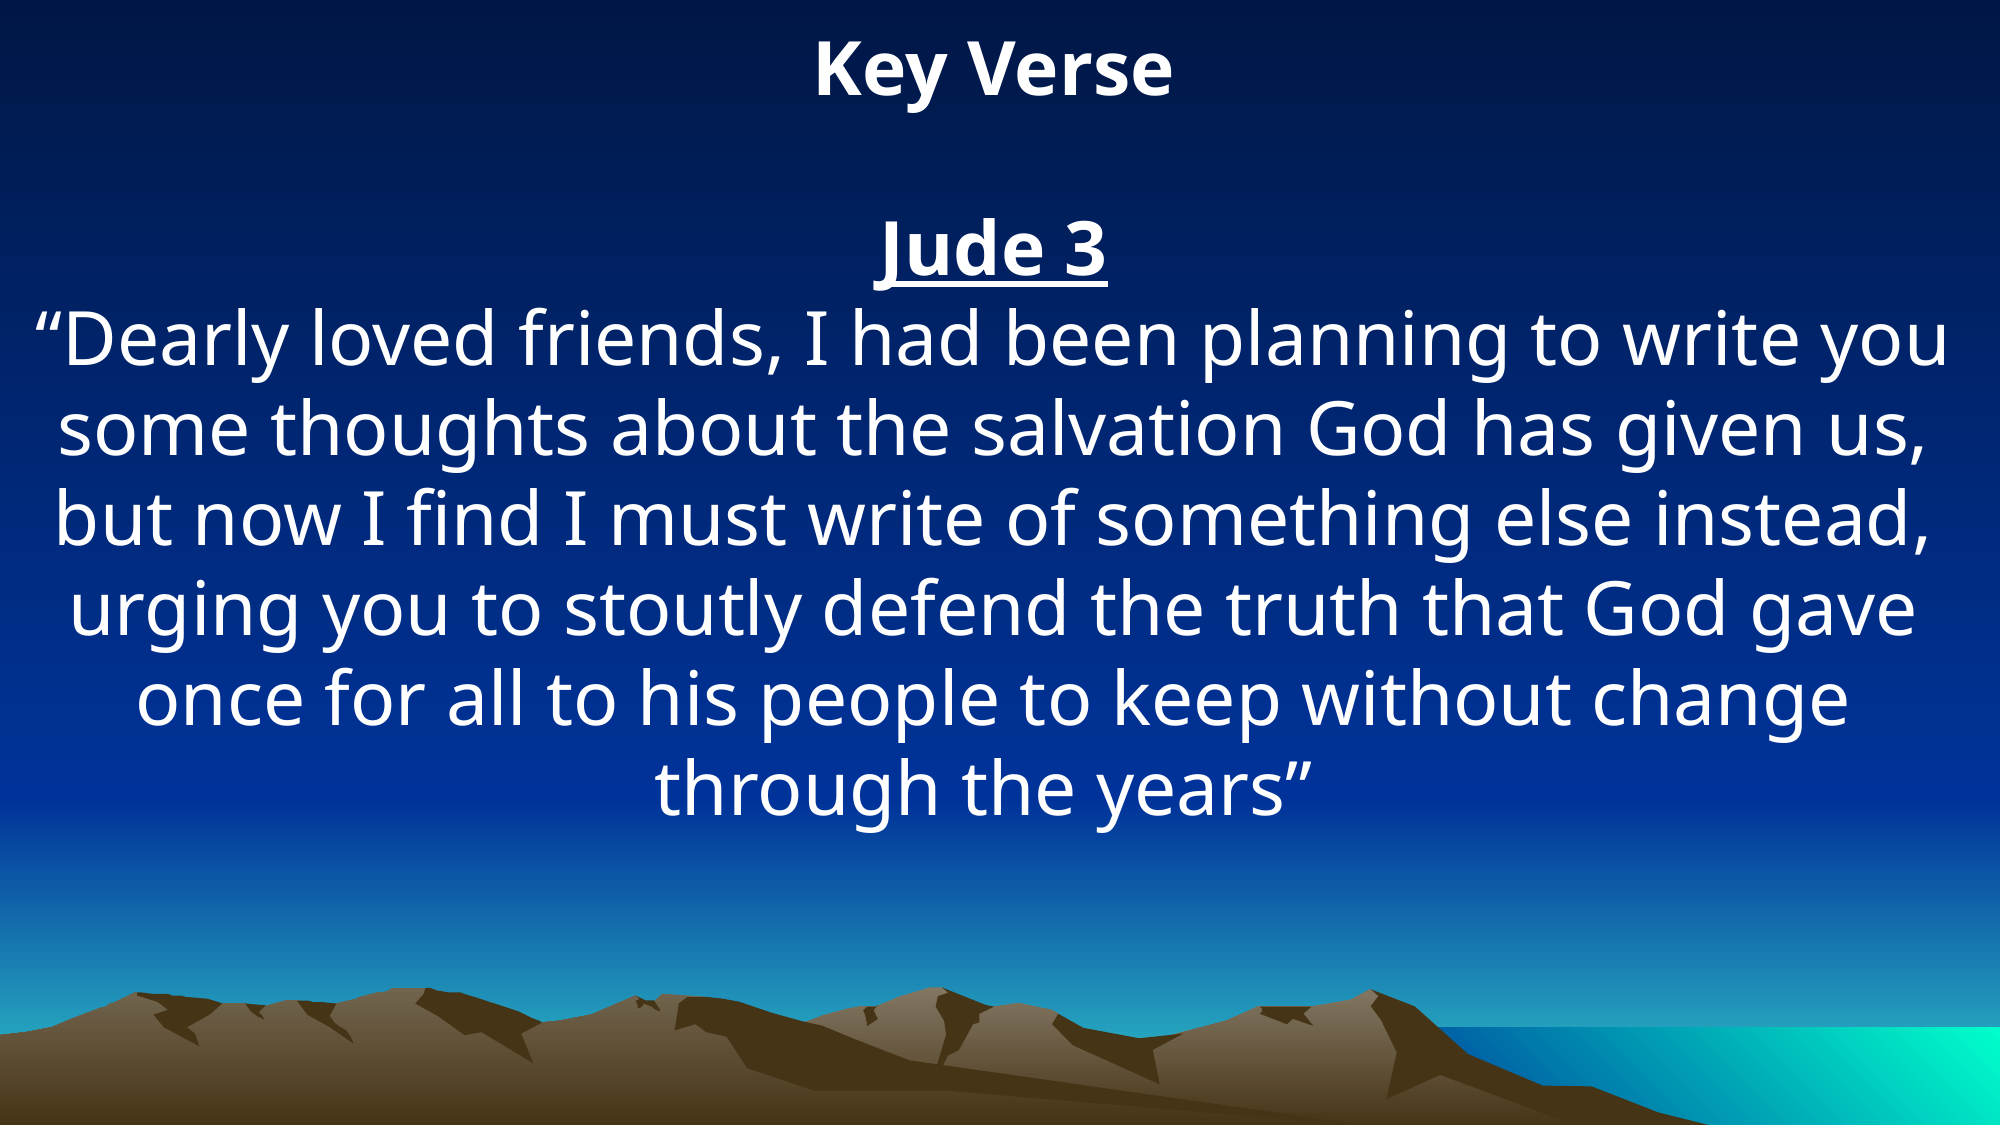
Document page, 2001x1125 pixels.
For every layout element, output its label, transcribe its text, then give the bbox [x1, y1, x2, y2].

text_box Key Verse Jude 3 “Dearly loved friends, I had been planning to write you some thoughts about the salvation God has given us, but now I find I must write of something else instead, urging you to stoutly defend the truth that God gave once for all to his people to keep without change through the years” [12, 0, 1975, 988]
